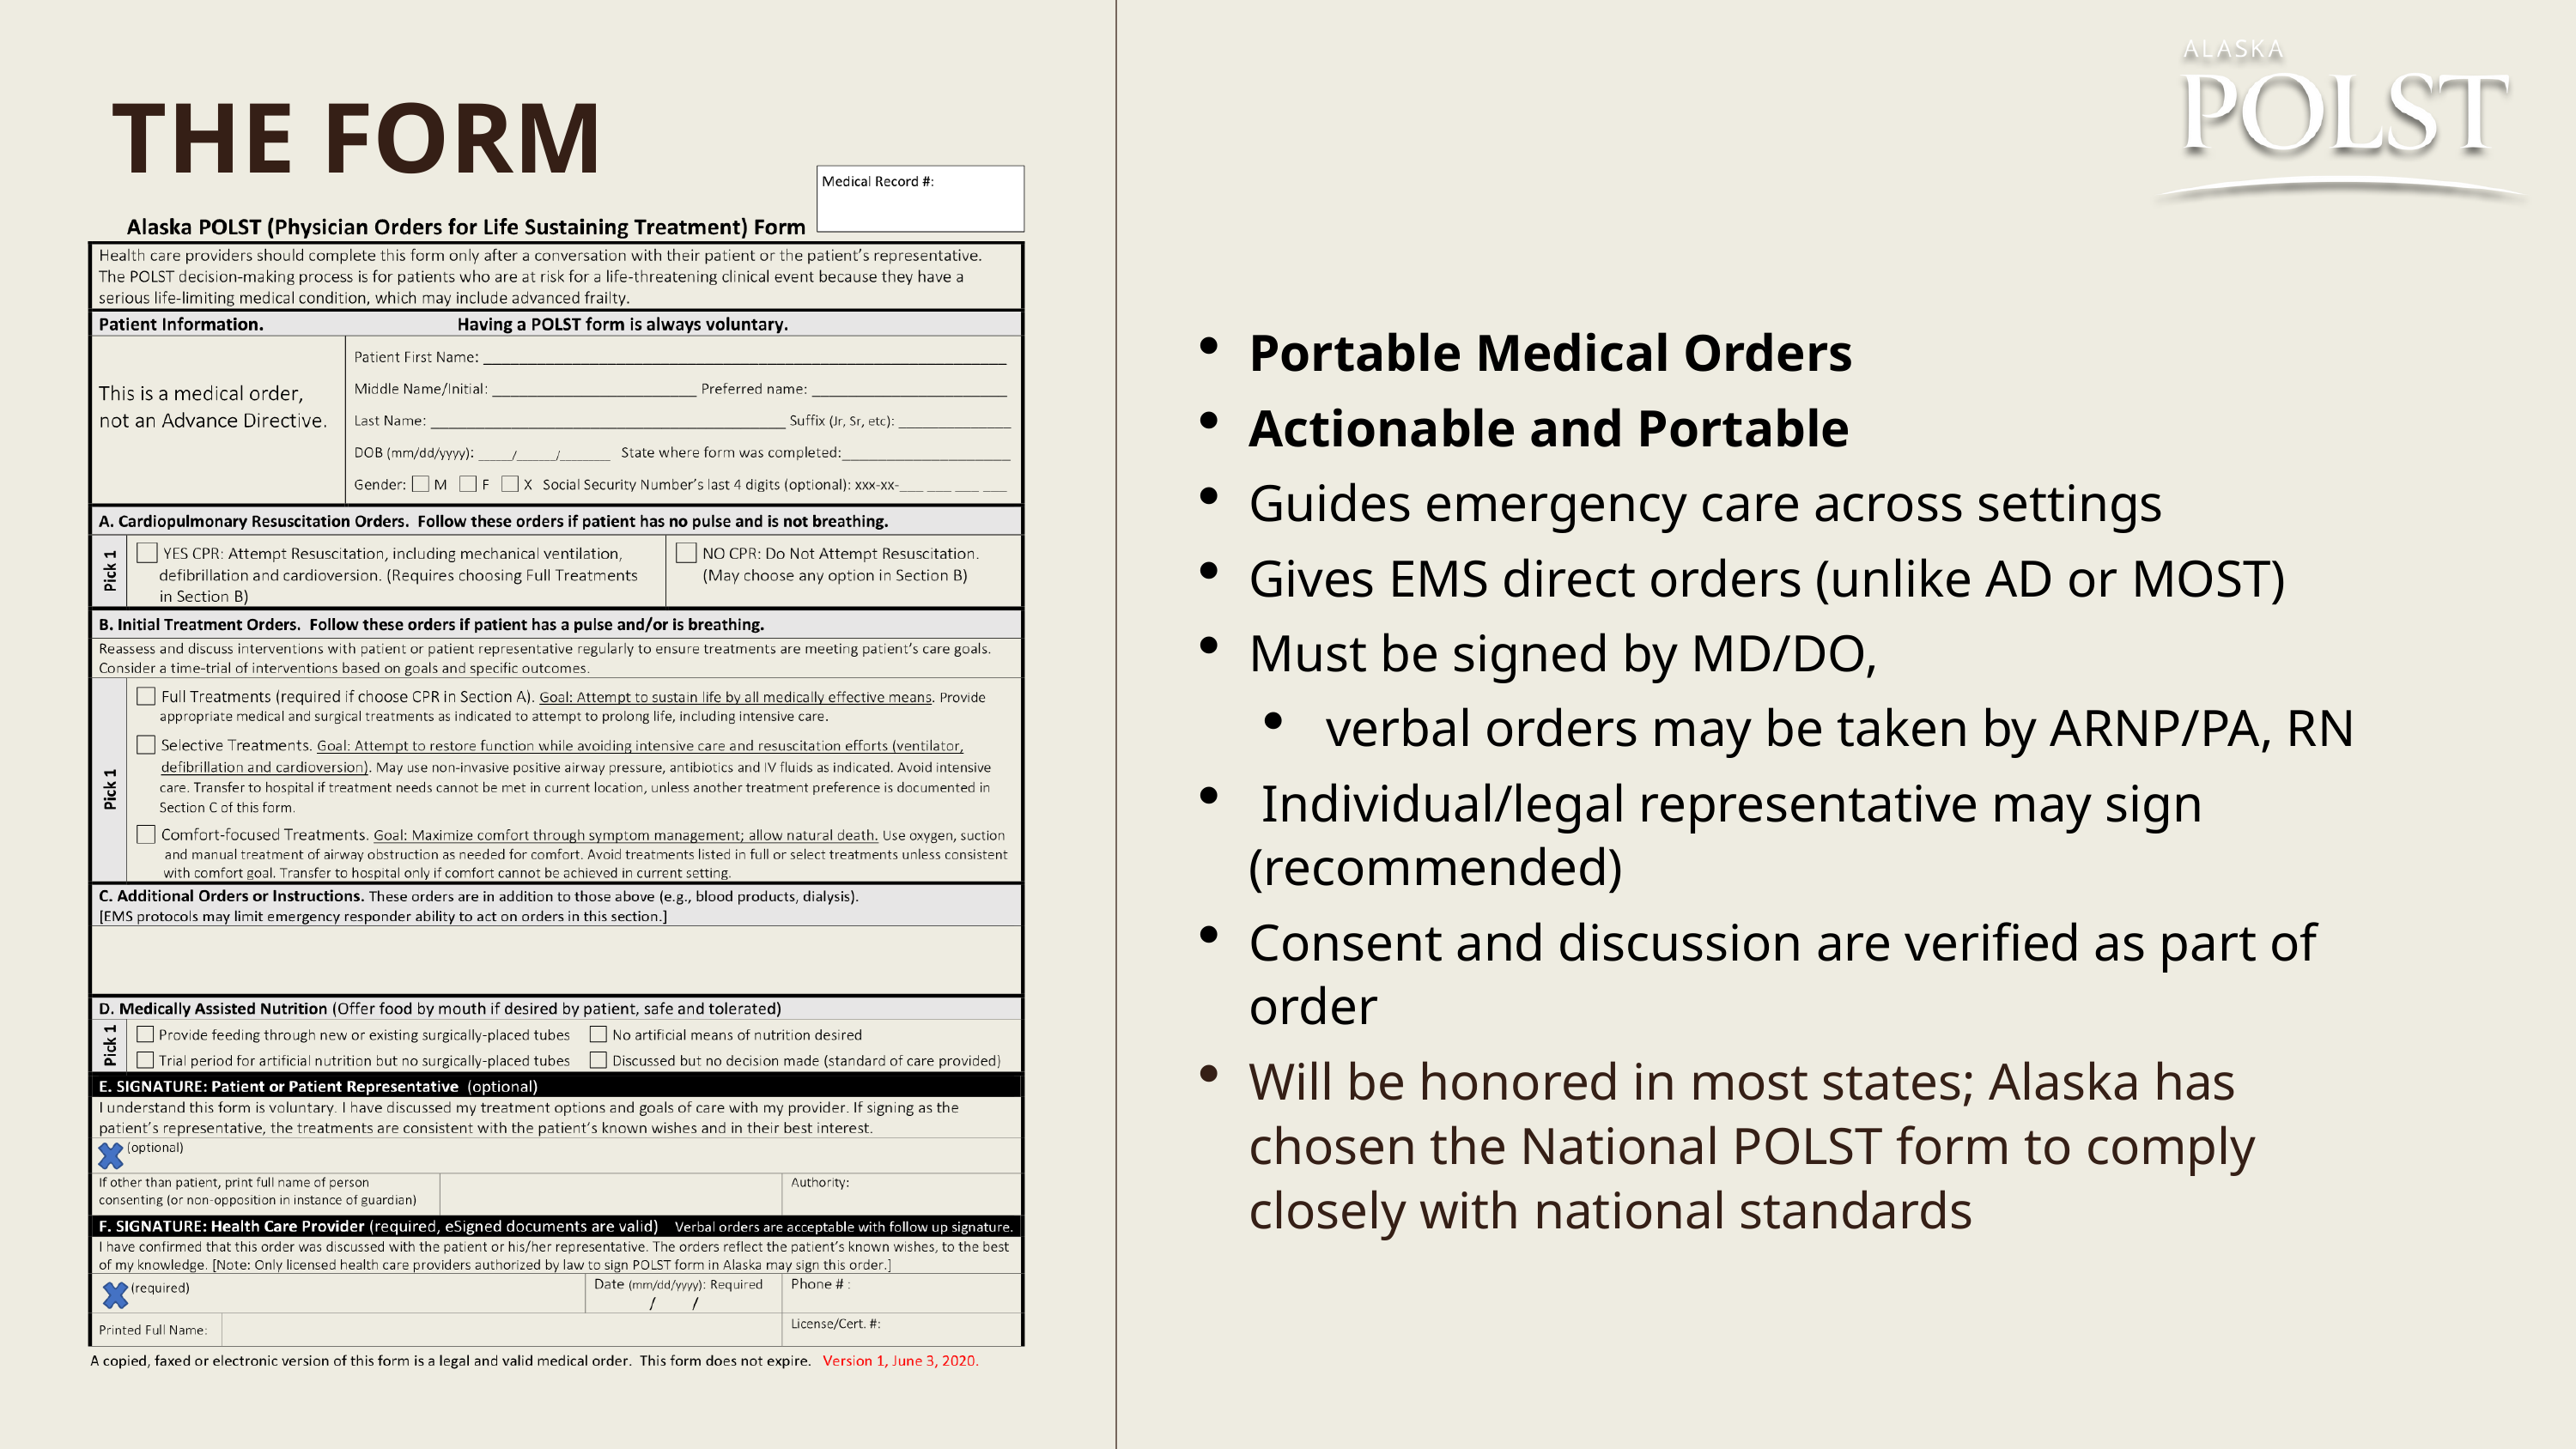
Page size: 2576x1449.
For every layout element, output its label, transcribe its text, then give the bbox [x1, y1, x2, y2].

picture [2150, 32, 2536, 203]
text_box Portable Medical Orders Actionable and Portable Guides emergency care across settings Gives EMS direct orders (unlike AD or MOST) Must be signed by MD/DO, verbal orders may be taken by ARNP/PA, RN Individual/legal representative may sign (recommended) Consent and discussion are verified as part of order Will be honored in most states; Alaska has chosen the National POLST form to comply closely with national standards [1188, 311, 2421, 1359]
text_box THE FORM [112, 24, 1001, 143]
picture [61, 145, 1052, 1397]
